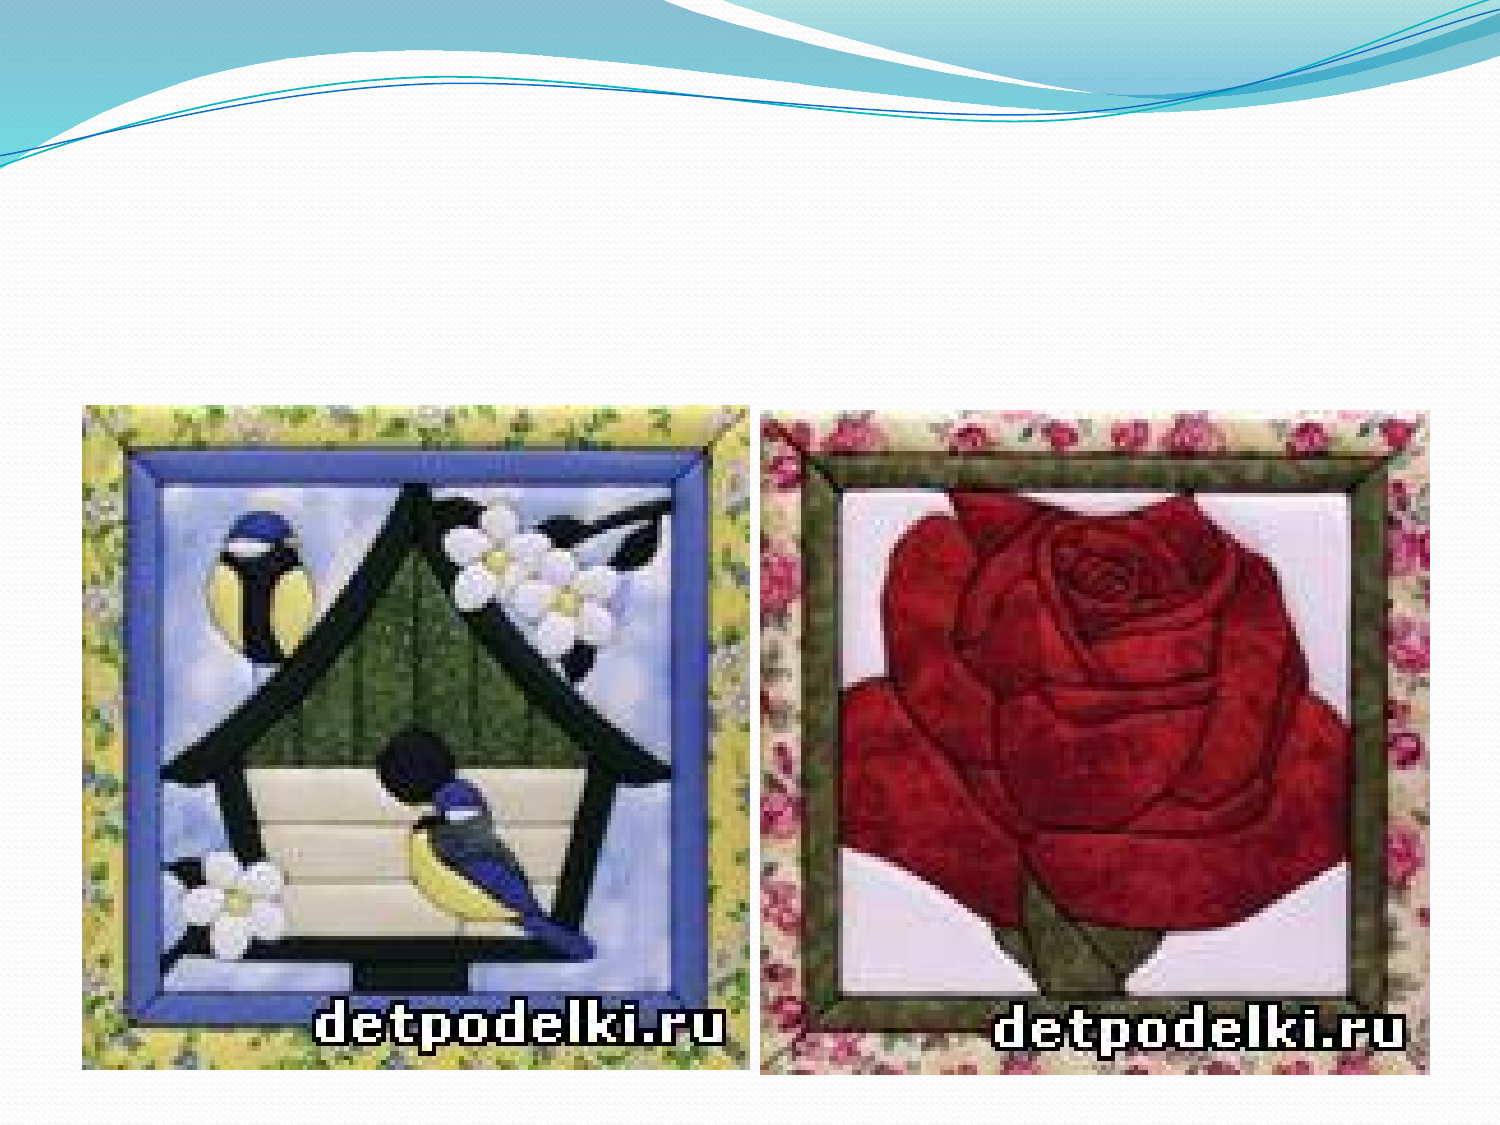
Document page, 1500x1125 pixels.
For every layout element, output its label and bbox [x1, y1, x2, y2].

list [81, 405, 751, 1070]
list [759, 409, 1430, 1076]
